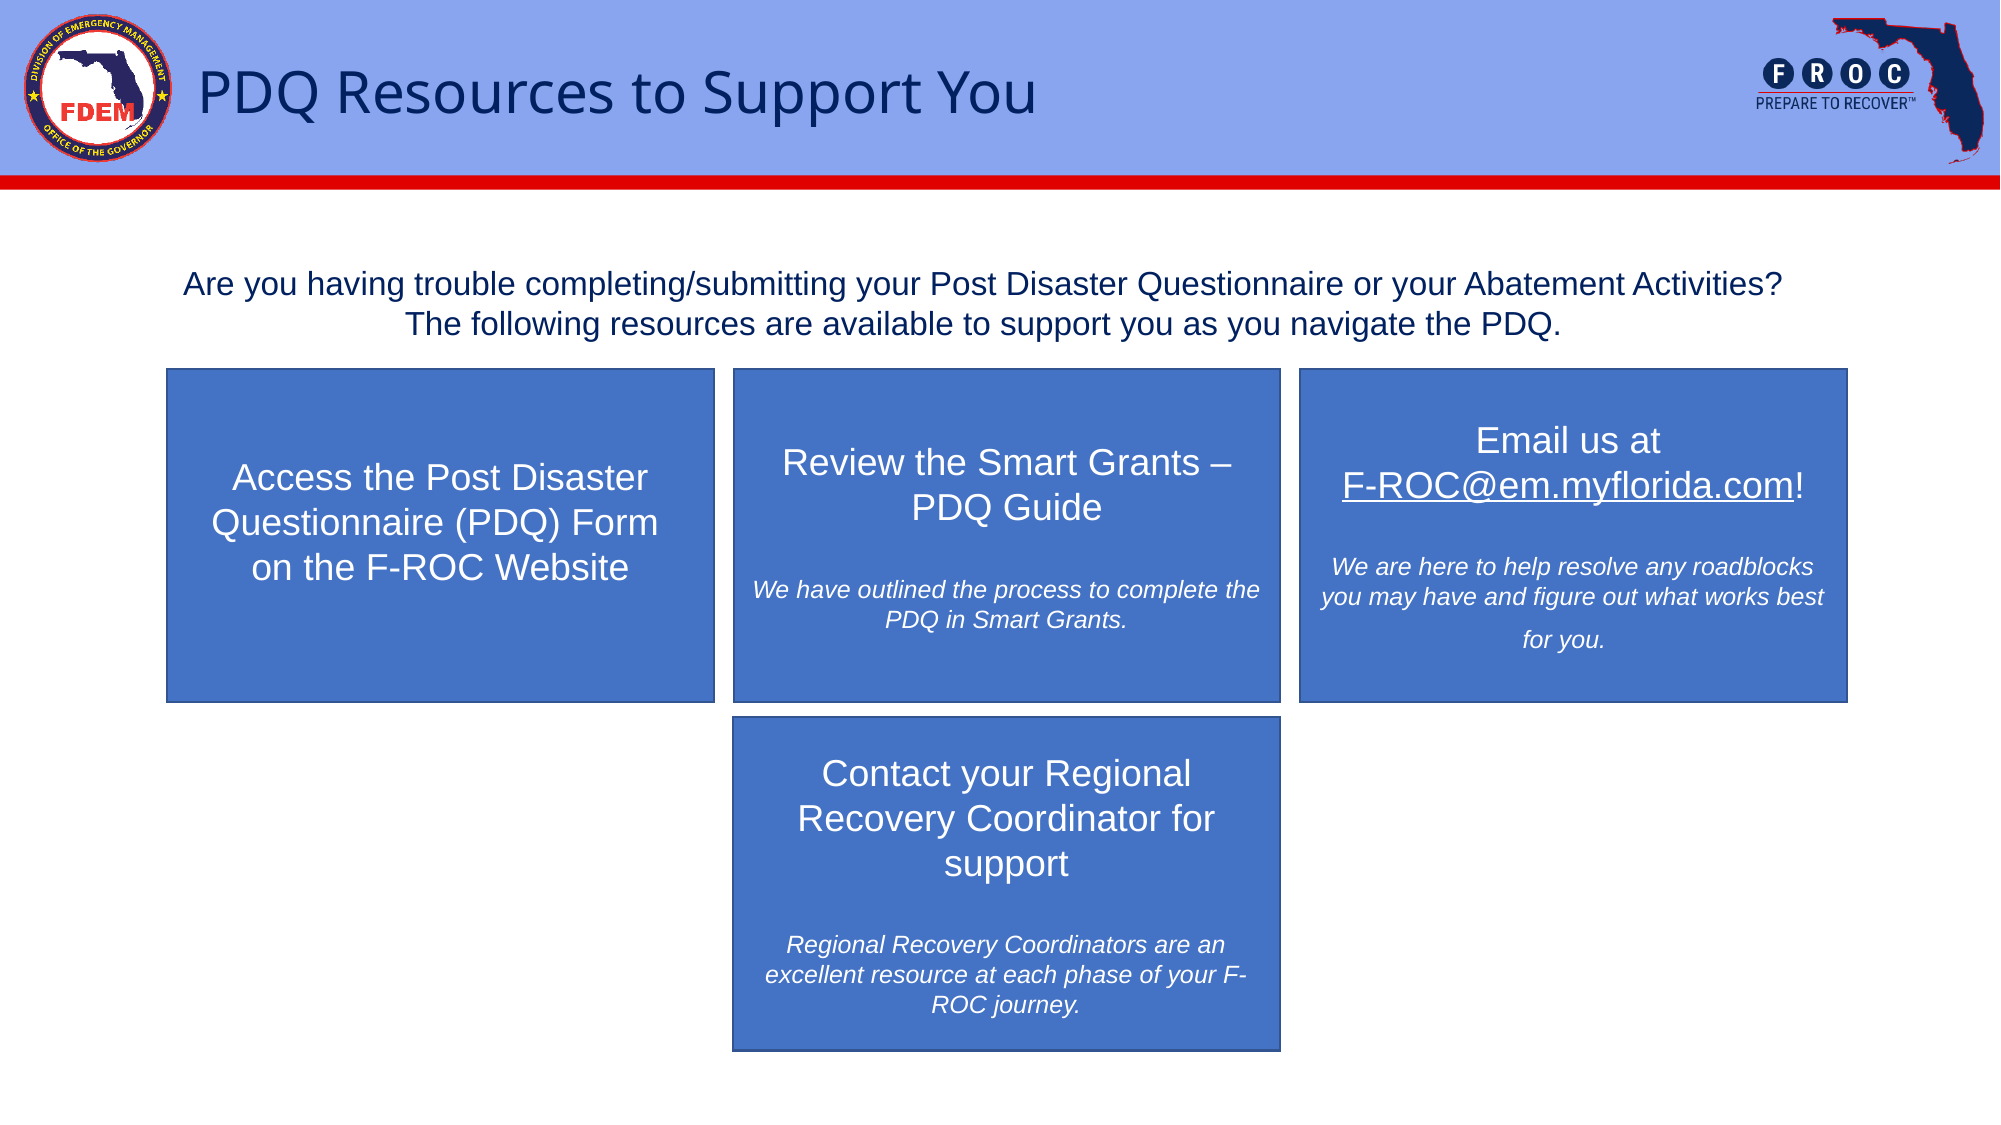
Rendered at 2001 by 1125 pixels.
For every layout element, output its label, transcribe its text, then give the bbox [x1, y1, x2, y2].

text_box Email us at F-ROC@em.myflorida.com! We are here to help resolve any roadblocks you may have and figure out what works best for you. [1299, 368, 1848, 703]
text_box Contact your Regional Recovery Coordinator for support Regional Recovery Coordinators are an excellent resource at each phase of your F-ROC journey. [732, 716, 1281, 1052]
text_box Review the Smart Grants – PDQ Guide We have outlined the process to complete the PDQ in Smart Grants. [733, 368, 1281, 703]
text_box PDQ Resources to Support You [182, 47, 1709, 133]
text_box Are you having trouble completing/submitting your Post Disaster Questionnaire or your Abatement Activities? The following resources are available to support you as you navigate the PDQ. [161, 255, 1808, 350]
picture [1755, 18, 1984, 164]
picture [16, 6, 179, 169]
text_box Access the Post Disaster Questionnaire (PDQ) Form on the F-ROC Website [166, 368, 715, 703]
